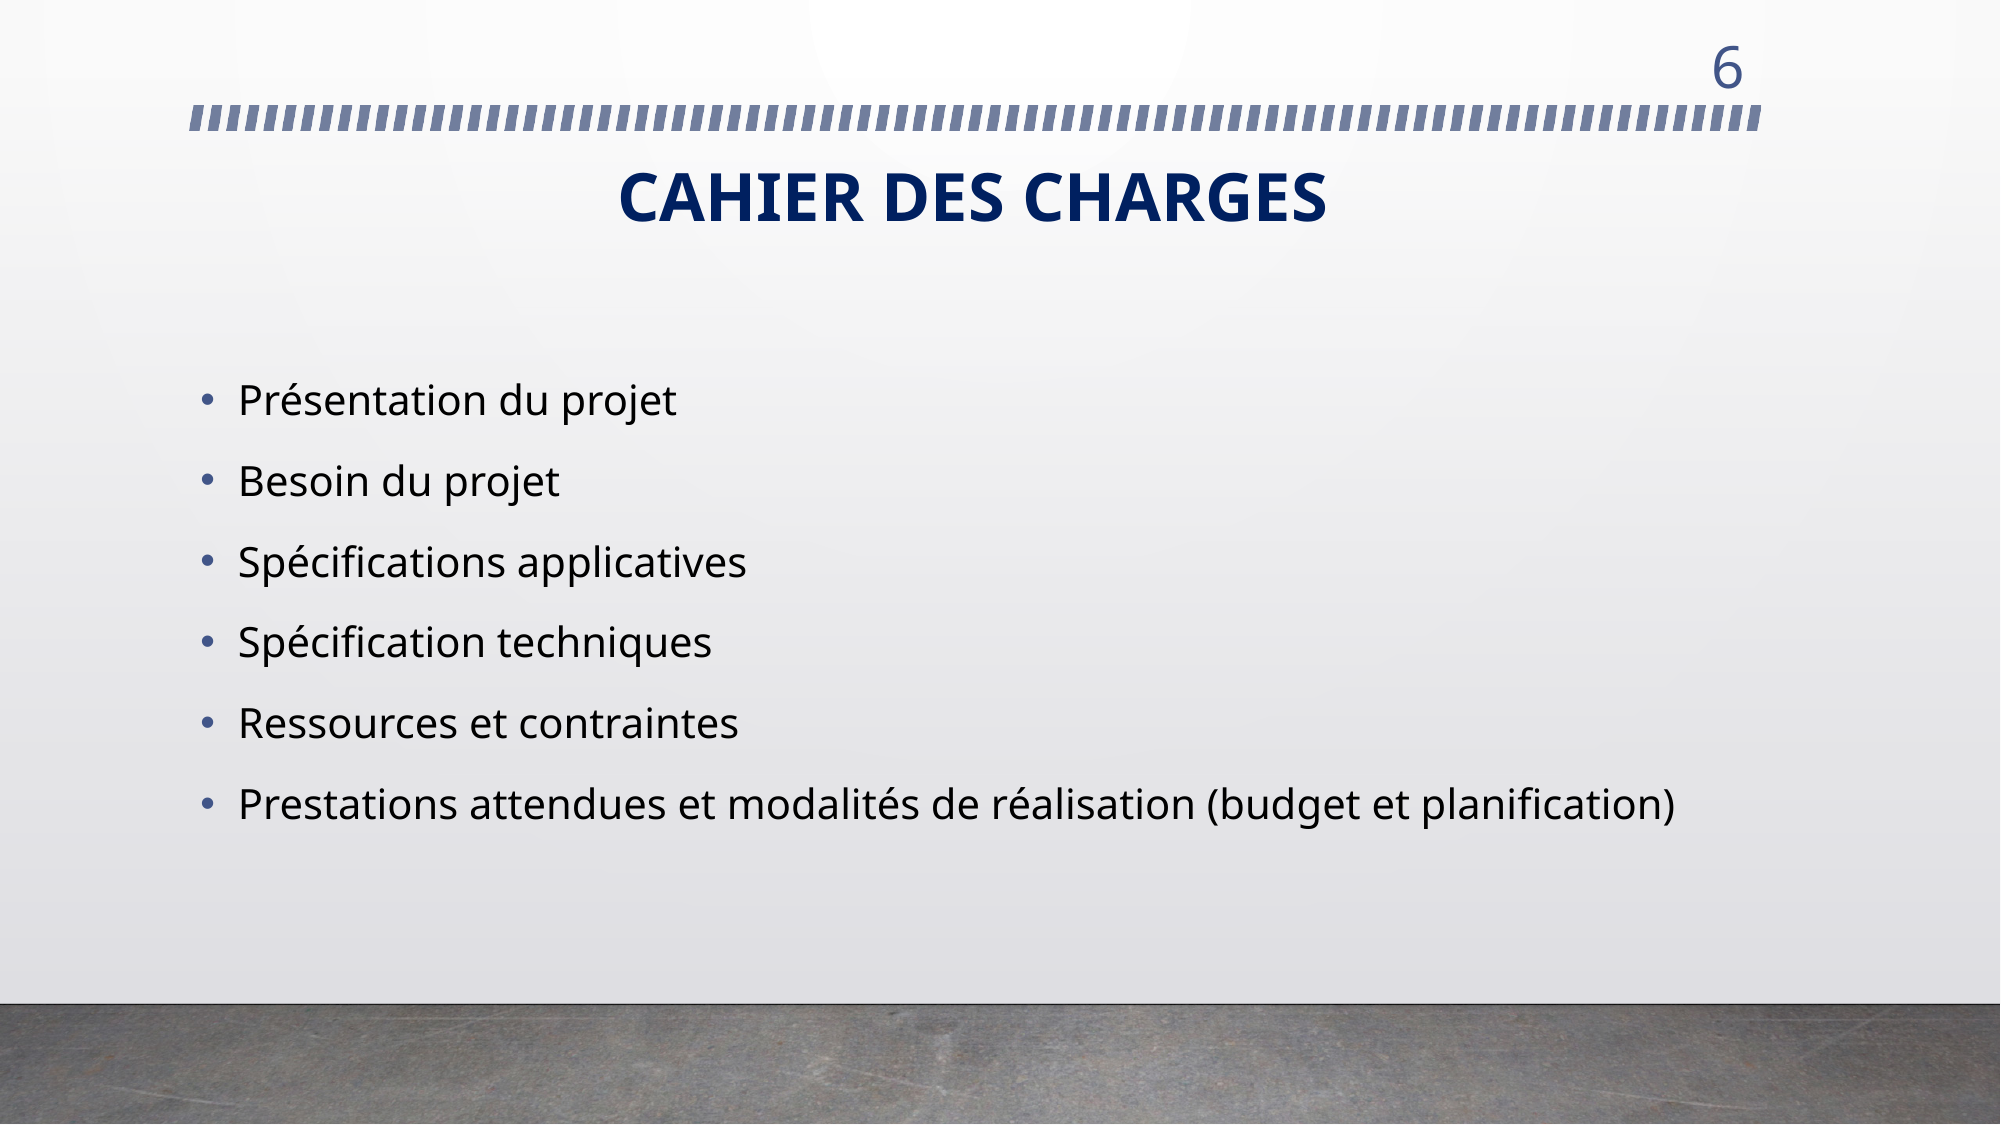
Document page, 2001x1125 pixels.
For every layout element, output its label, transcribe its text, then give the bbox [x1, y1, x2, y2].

picture [0, 1004, 2000, 1124]
list Présentation du projet Besoin du projet Spécifications applicatives Spécification techniques Ressources et contraintes Prestations attendues et modalités de réalisation (budget et planification) [185, 356, 1761, 897]
slide_number 6 [1626, 22, 1760, 106]
title CAHIER DES CHARGES [185, 156, 1761, 329]
